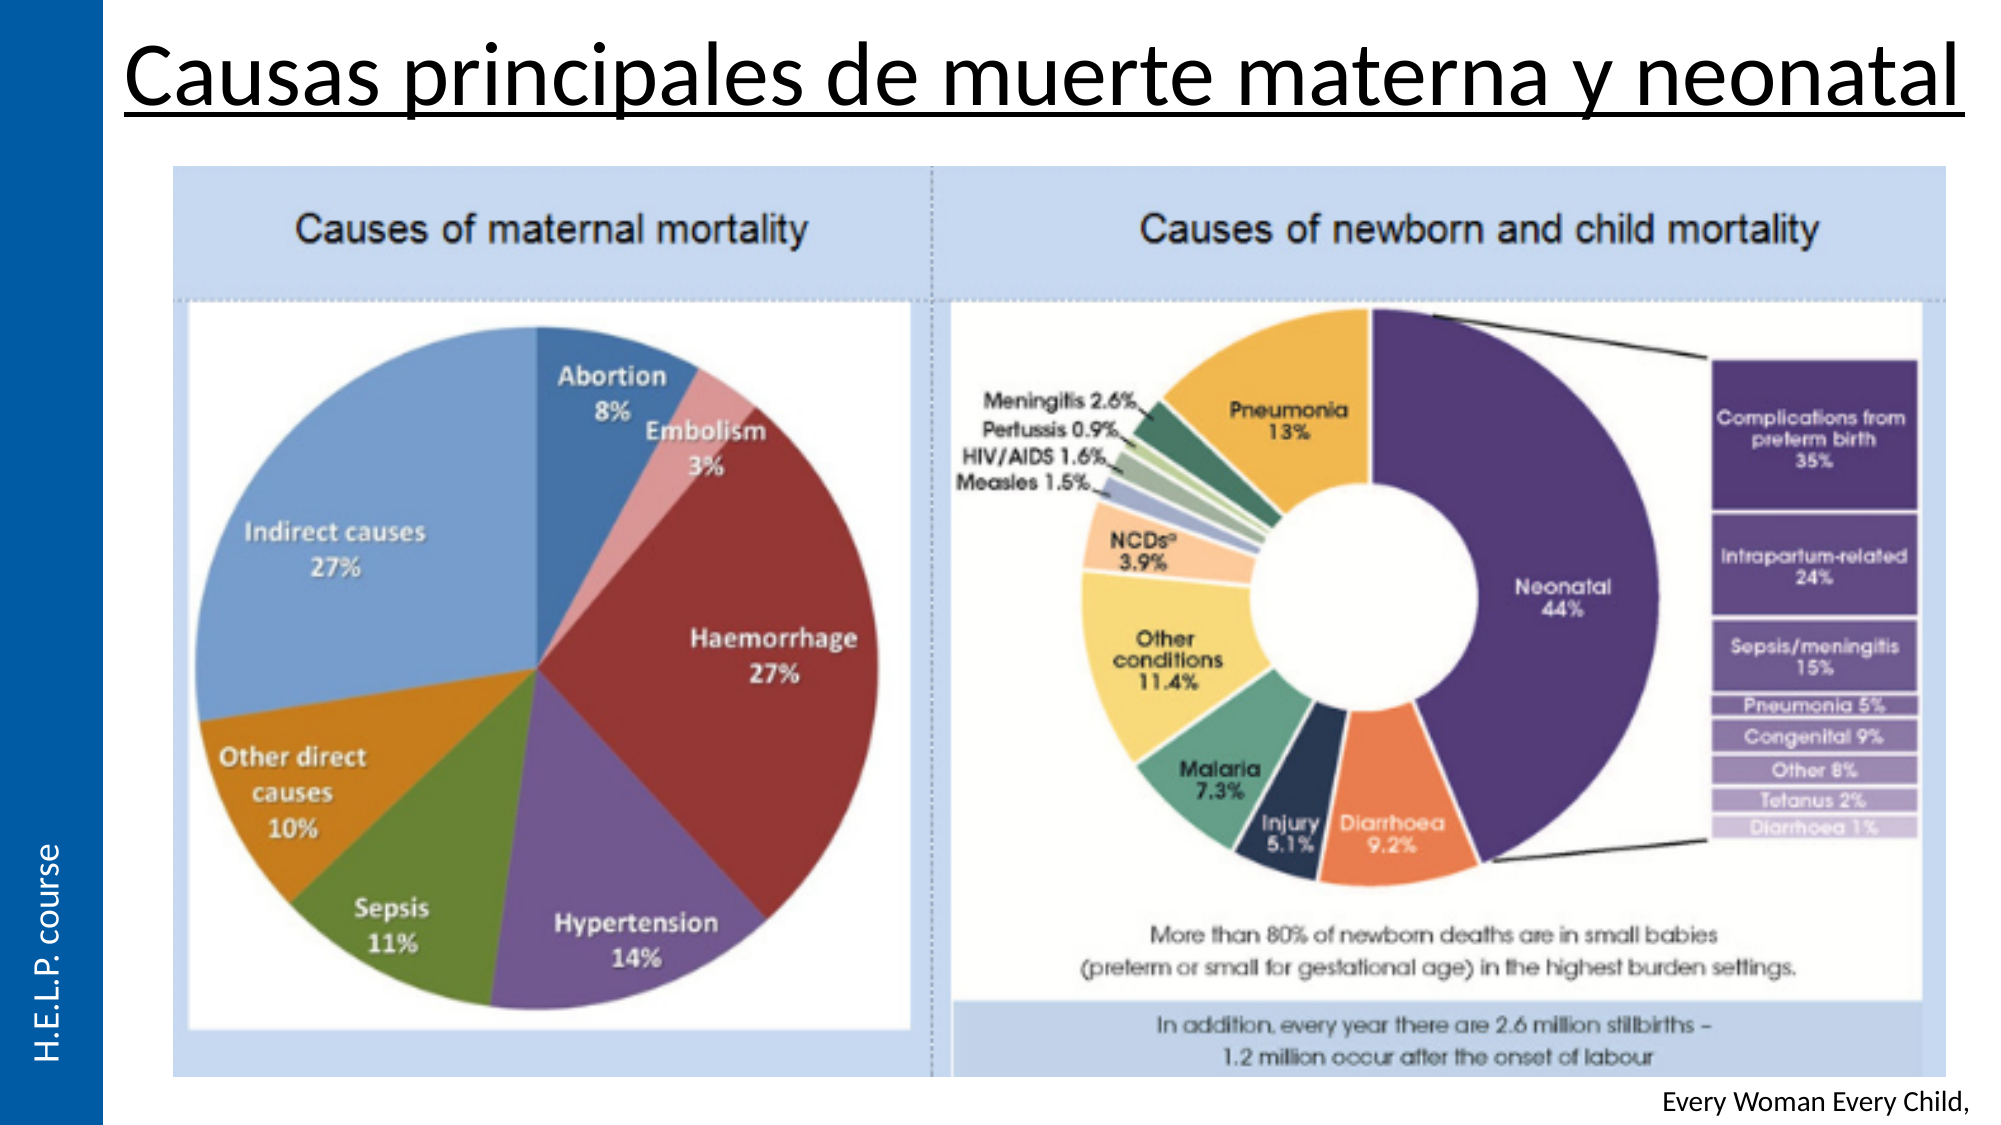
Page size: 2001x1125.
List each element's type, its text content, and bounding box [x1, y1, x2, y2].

text_box Every Woman Every Child, 2015. [1579, 1074, 1985, 1125]
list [173, 166, 1946, 1077]
title Causas principales de muerte materna y neonatal [104, 18, 1985, 135]
